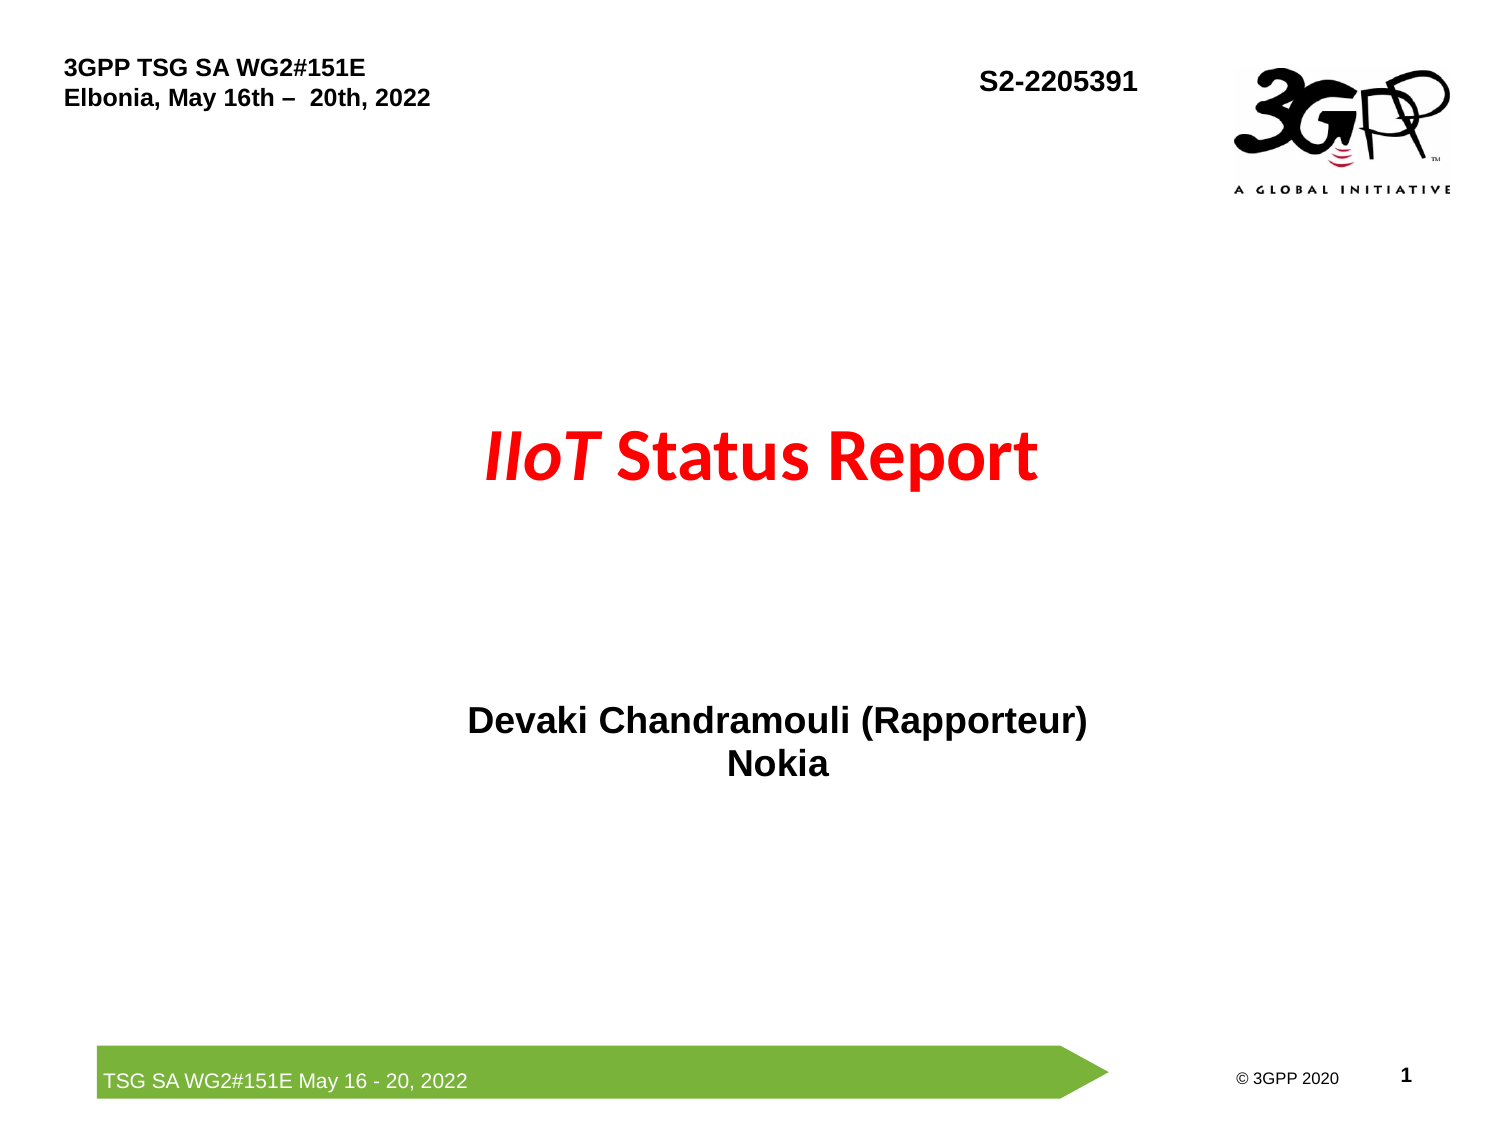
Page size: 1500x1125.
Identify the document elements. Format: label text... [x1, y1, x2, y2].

picture [1234, 68, 1450, 194]
subtitle Devaki Chandramouli (Rapporteur) Nokia [252, 657, 1303, 873]
title IIoT Status Report [252, 359, 1271, 541]
